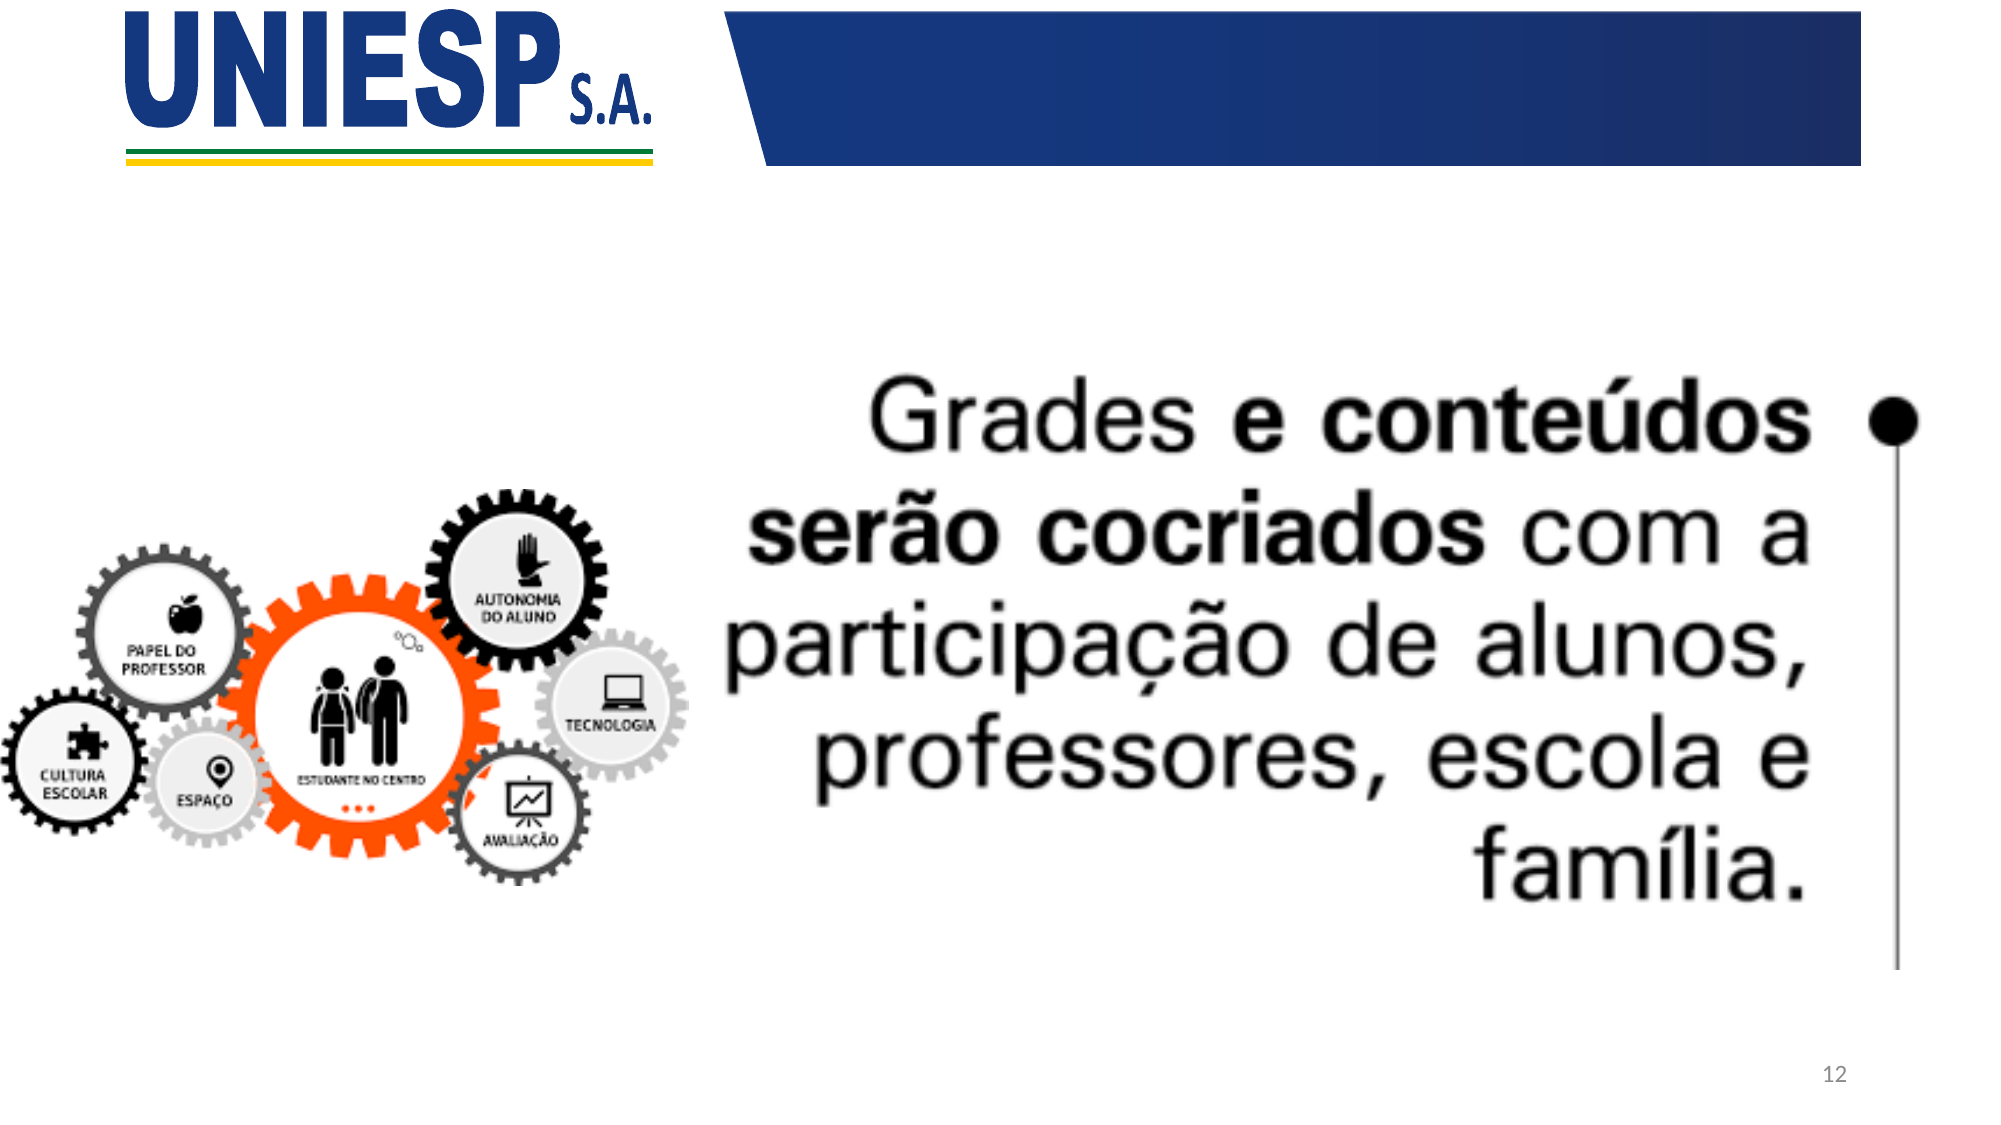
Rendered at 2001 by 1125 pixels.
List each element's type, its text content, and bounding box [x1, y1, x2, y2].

slide_number 12 [1412, 1042, 1863, 1103]
picture [125, 7, 1863, 167]
picture [0, 239, 1934, 970]
